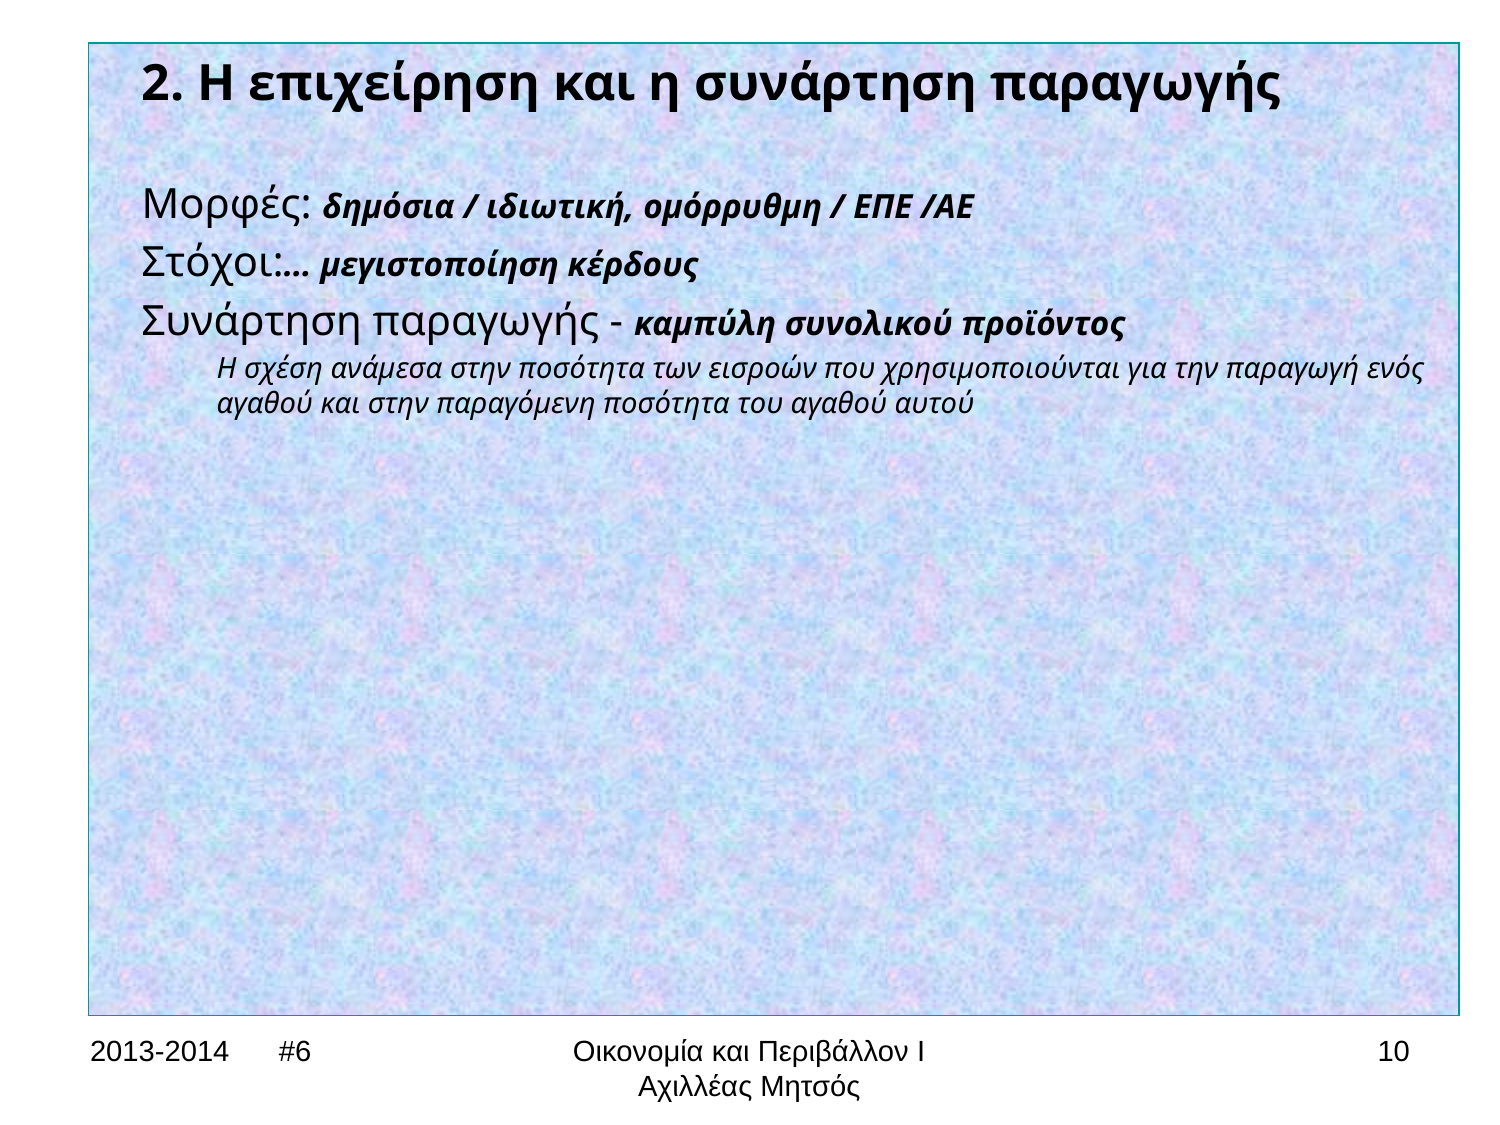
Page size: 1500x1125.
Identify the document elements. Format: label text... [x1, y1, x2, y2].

slide_number 2013-2014 #6 [74, 1024, 373, 1103]
subtitle 2. Η επιχείρηση και η συνάρτηση παραγωγής Μορφές: δημόσια / ιδιωτική, ομόρρυθμη / ΕΠΕ /ΑΕ Στόχοι:… μεγιστοποίηση κέρδους Συνάρτηση παραγωγής - καμπύλη συνολικού προϊόντος Η σχέση ανάμεσα στην ποσότητα των εισροών που χρησιμοποιούνται για την παραγωγή ενός αγαθού και στην παραγόμενη ποσότητα του αγαθού αυτού [88, 42, 1460, 1016]
slide_number 10 [1074, 1024, 1426, 1103]
footer Οικονομία και Περιβάλλον Ι Αχιλλέας Μητσός [512, 1024, 987, 1103]
